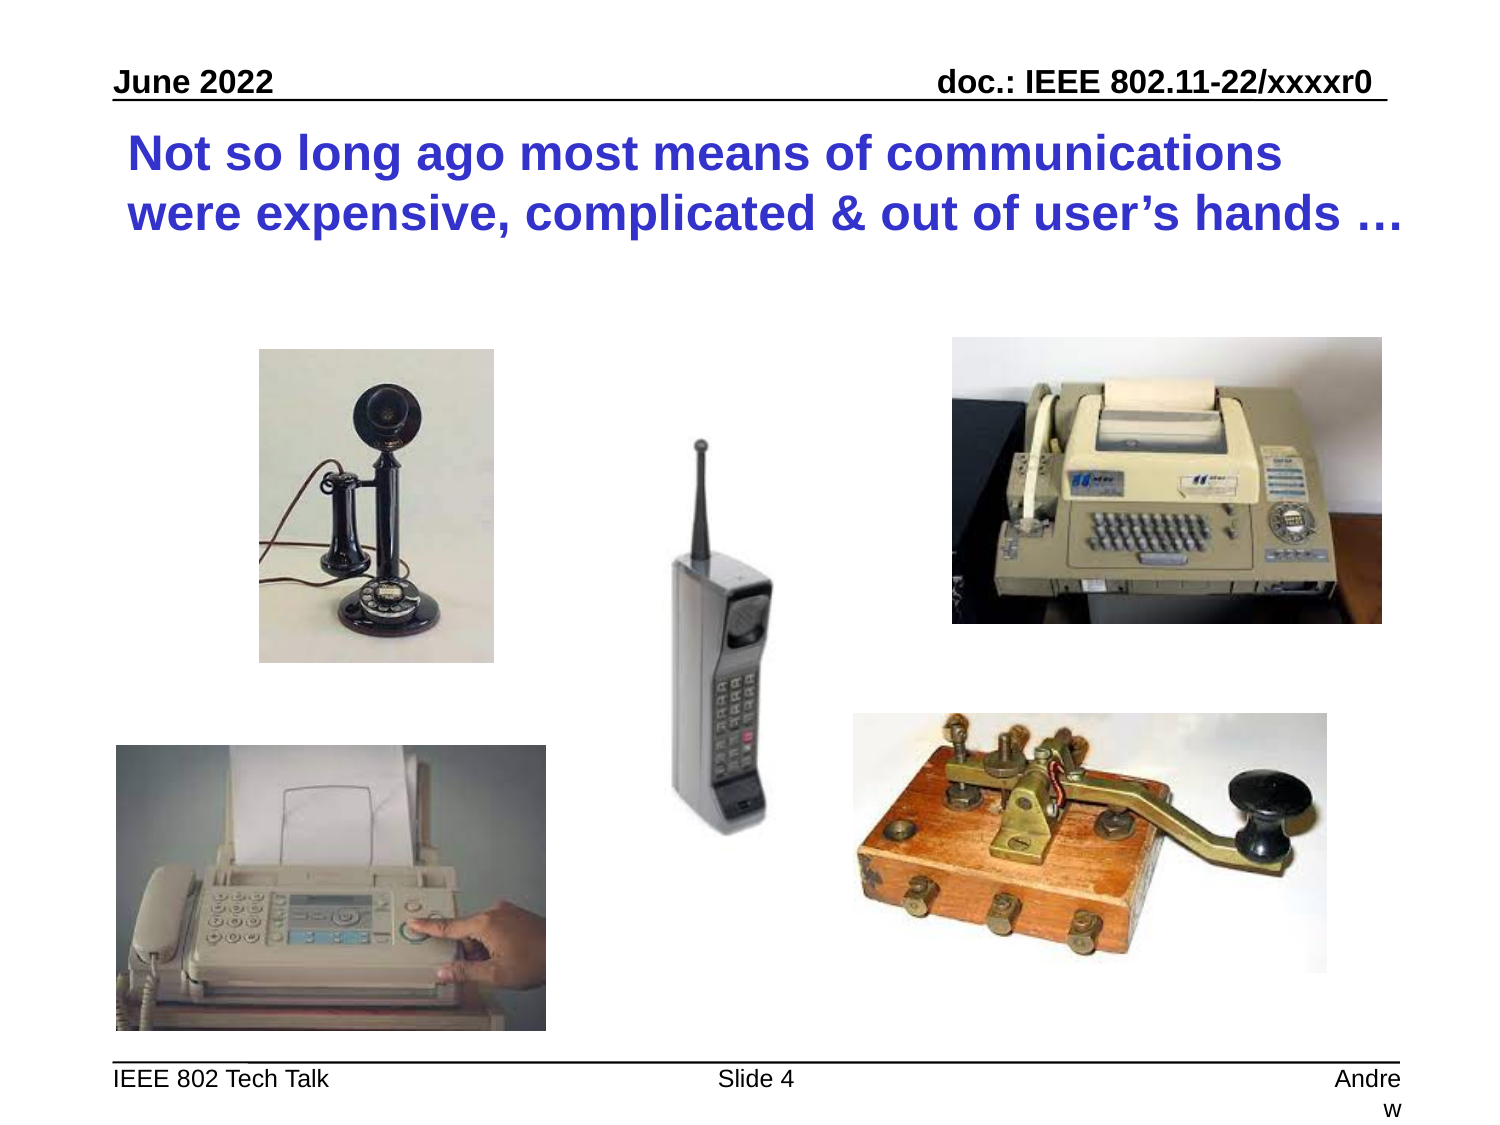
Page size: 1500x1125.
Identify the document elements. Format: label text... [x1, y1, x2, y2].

picture [587, 424, 1328, 973]
picture [115, 744, 546, 1032]
slide_number Slide 4 [709, 1061, 803, 1093]
footer Andrew Myles, Cisco [1320, 1061, 1402, 1093]
title Not so long ago most means of communications were expensive, complicated & out of user’s hands … [112, 112, 1425, 288]
picture [951, 337, 1383, 624]
picture [259, 349, 495, 663]
